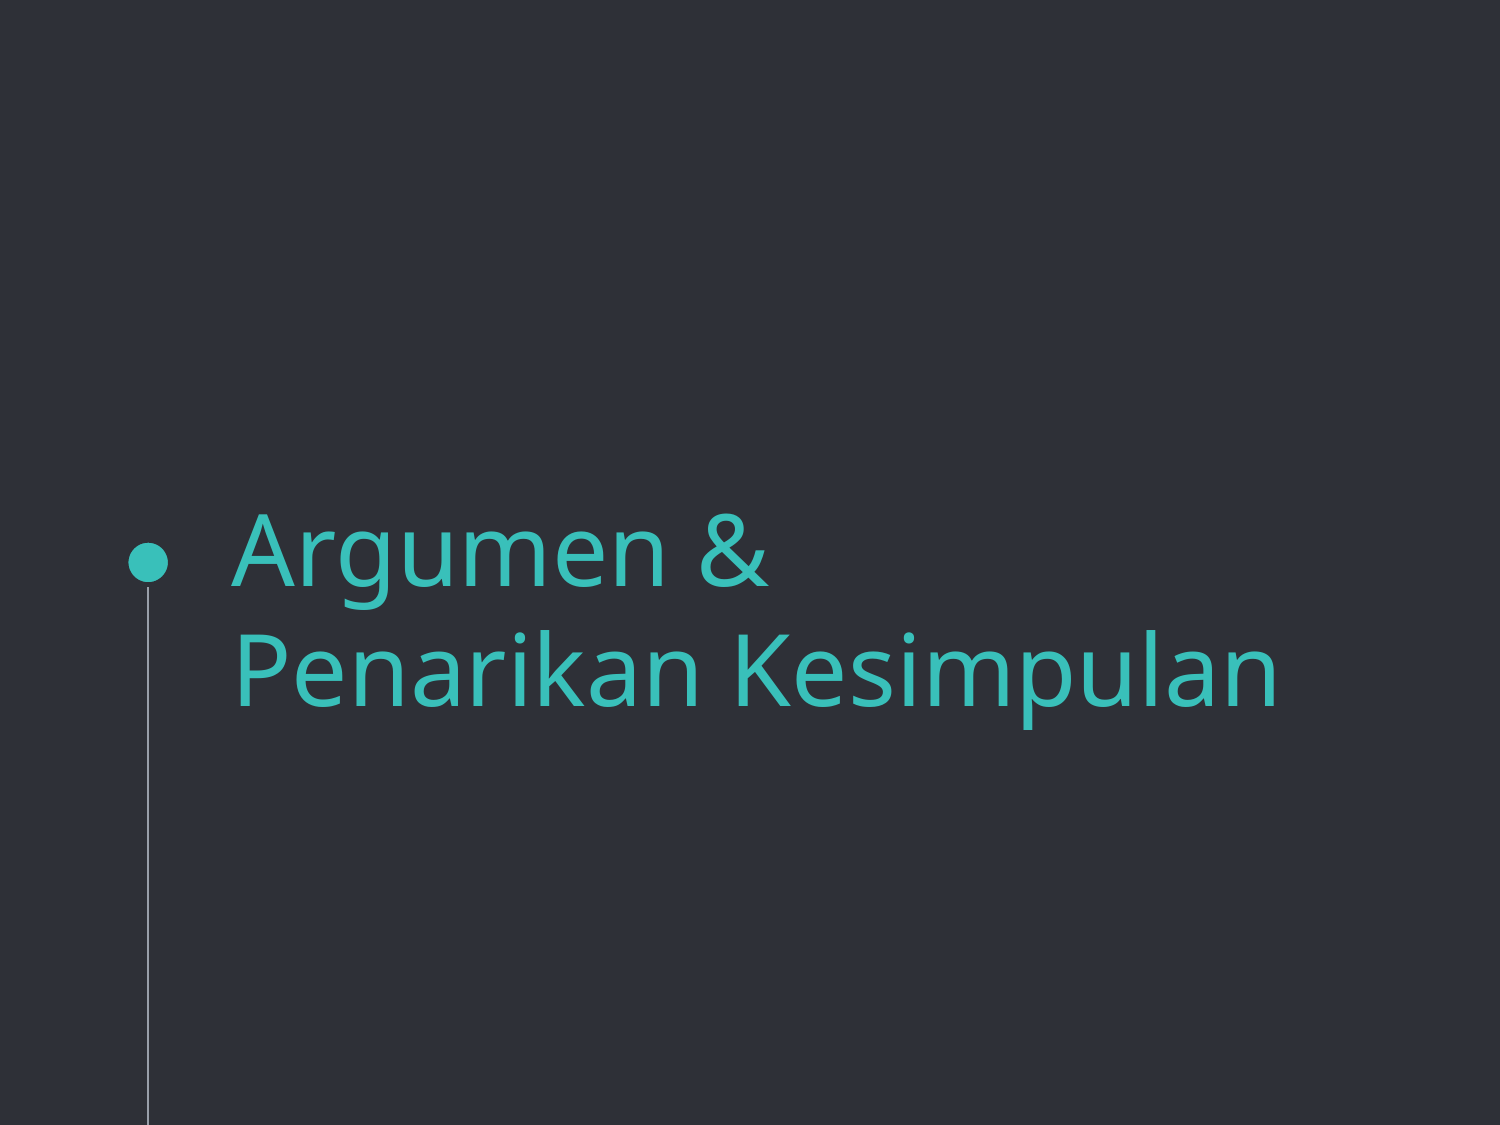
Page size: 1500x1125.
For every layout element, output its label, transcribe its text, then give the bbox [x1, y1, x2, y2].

title Argumen & Penarikan Kesimpulan [216, 471, 1313, 726]
